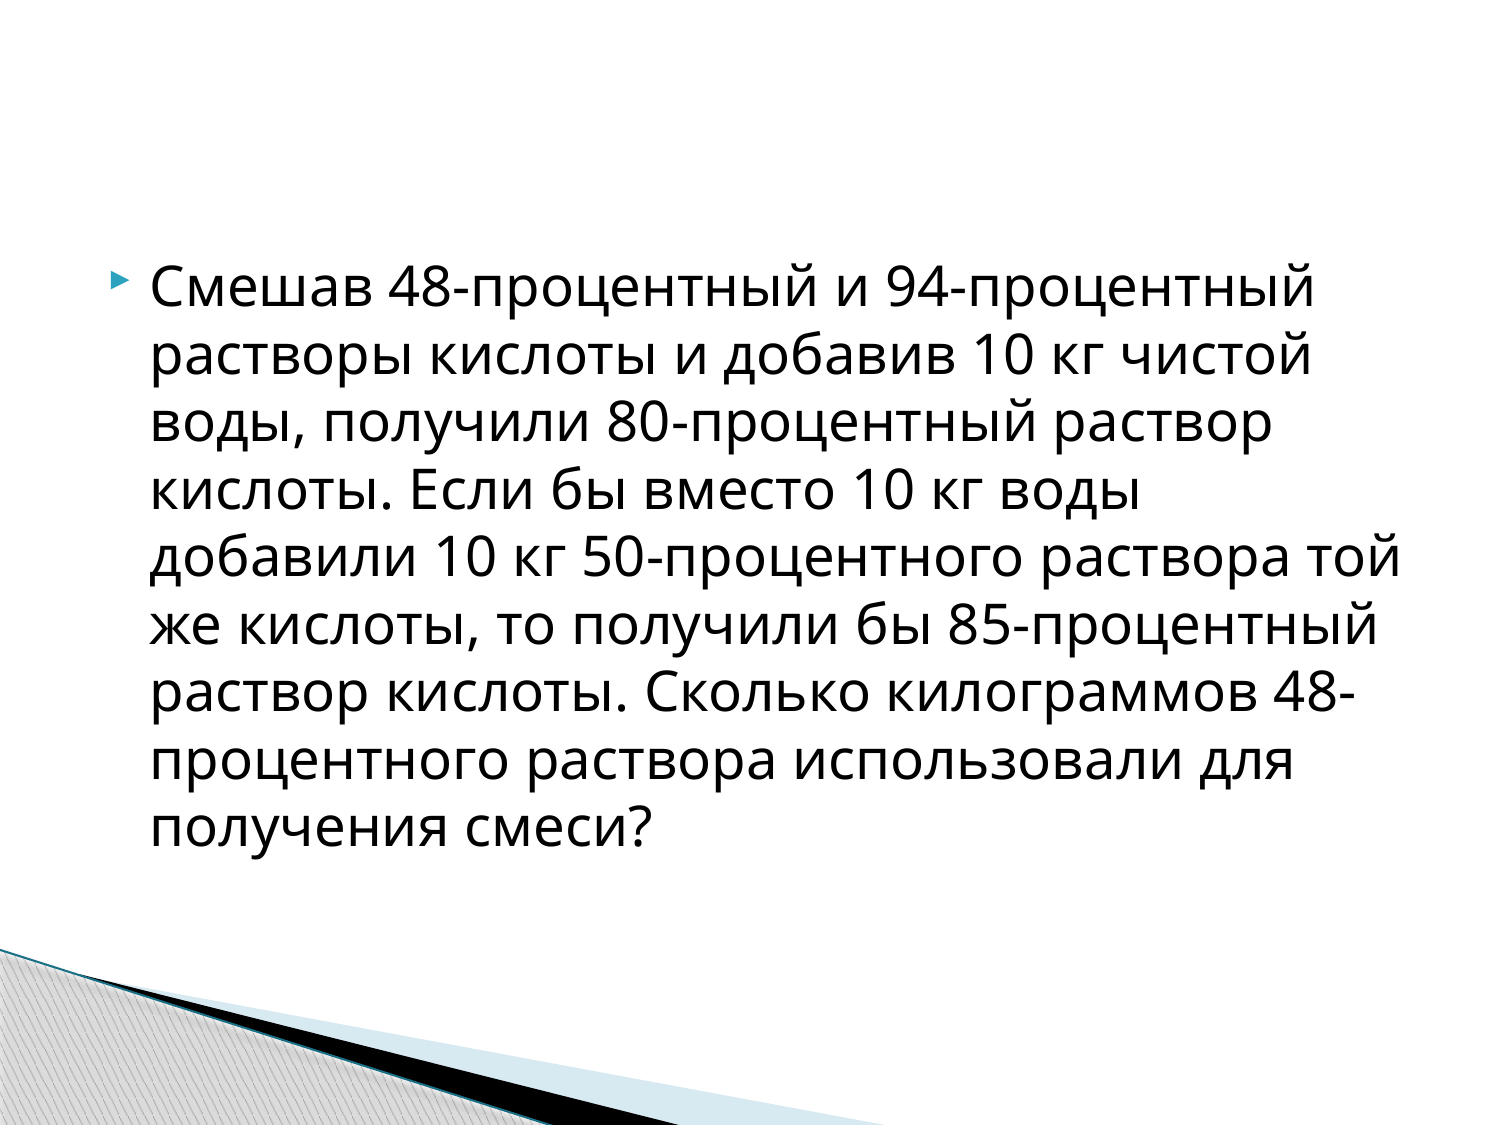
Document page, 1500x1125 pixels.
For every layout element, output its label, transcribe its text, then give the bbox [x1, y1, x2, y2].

list Смешав 48-процентный и 94-процентный растворы кислоты и добавив 10 кг чистой воды, получили 80-процентный раствор кислоты. Если бы вместо 10 кг воды добавили 10 кг 50-процентного раствора той же кислоты, то получили бы 85-процентный раствор кислоты. Сколько килограммов 48-процентного раствора использовали для получения смеси? [75, 243, 1425, 986]
